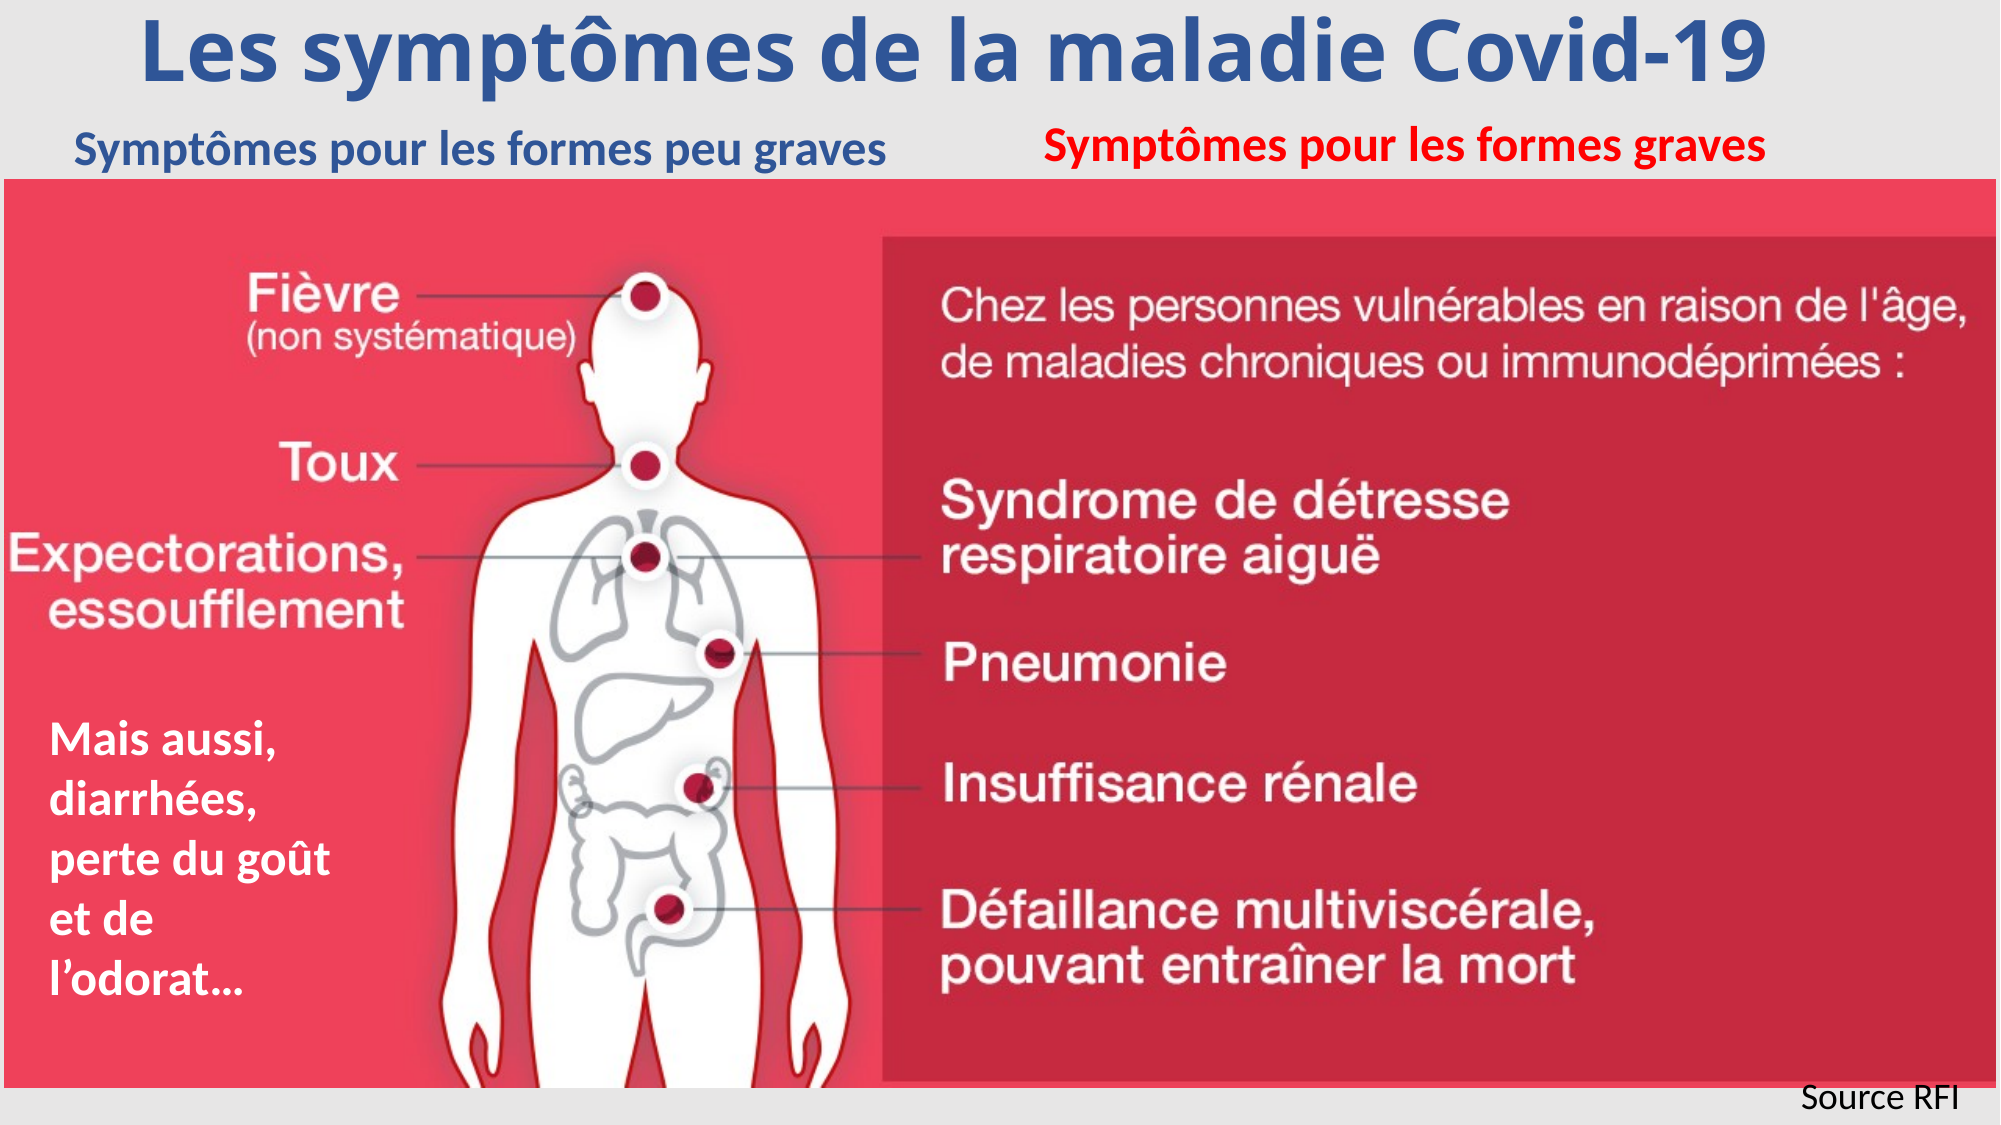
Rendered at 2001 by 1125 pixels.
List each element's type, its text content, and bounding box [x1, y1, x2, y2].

title Les symptômes de la maladie Covid-19 [123, 0, 1849, 109]
text_box Symptômes pour les formes graves [1028, 103, 1782, 179]
text_box Symptômes pour les formes peu graves [59, 108, 903, 179]
picture [4, 179, 1996, 1088]
text_box Source RFI [1786, 1088, 1976, 1125]
